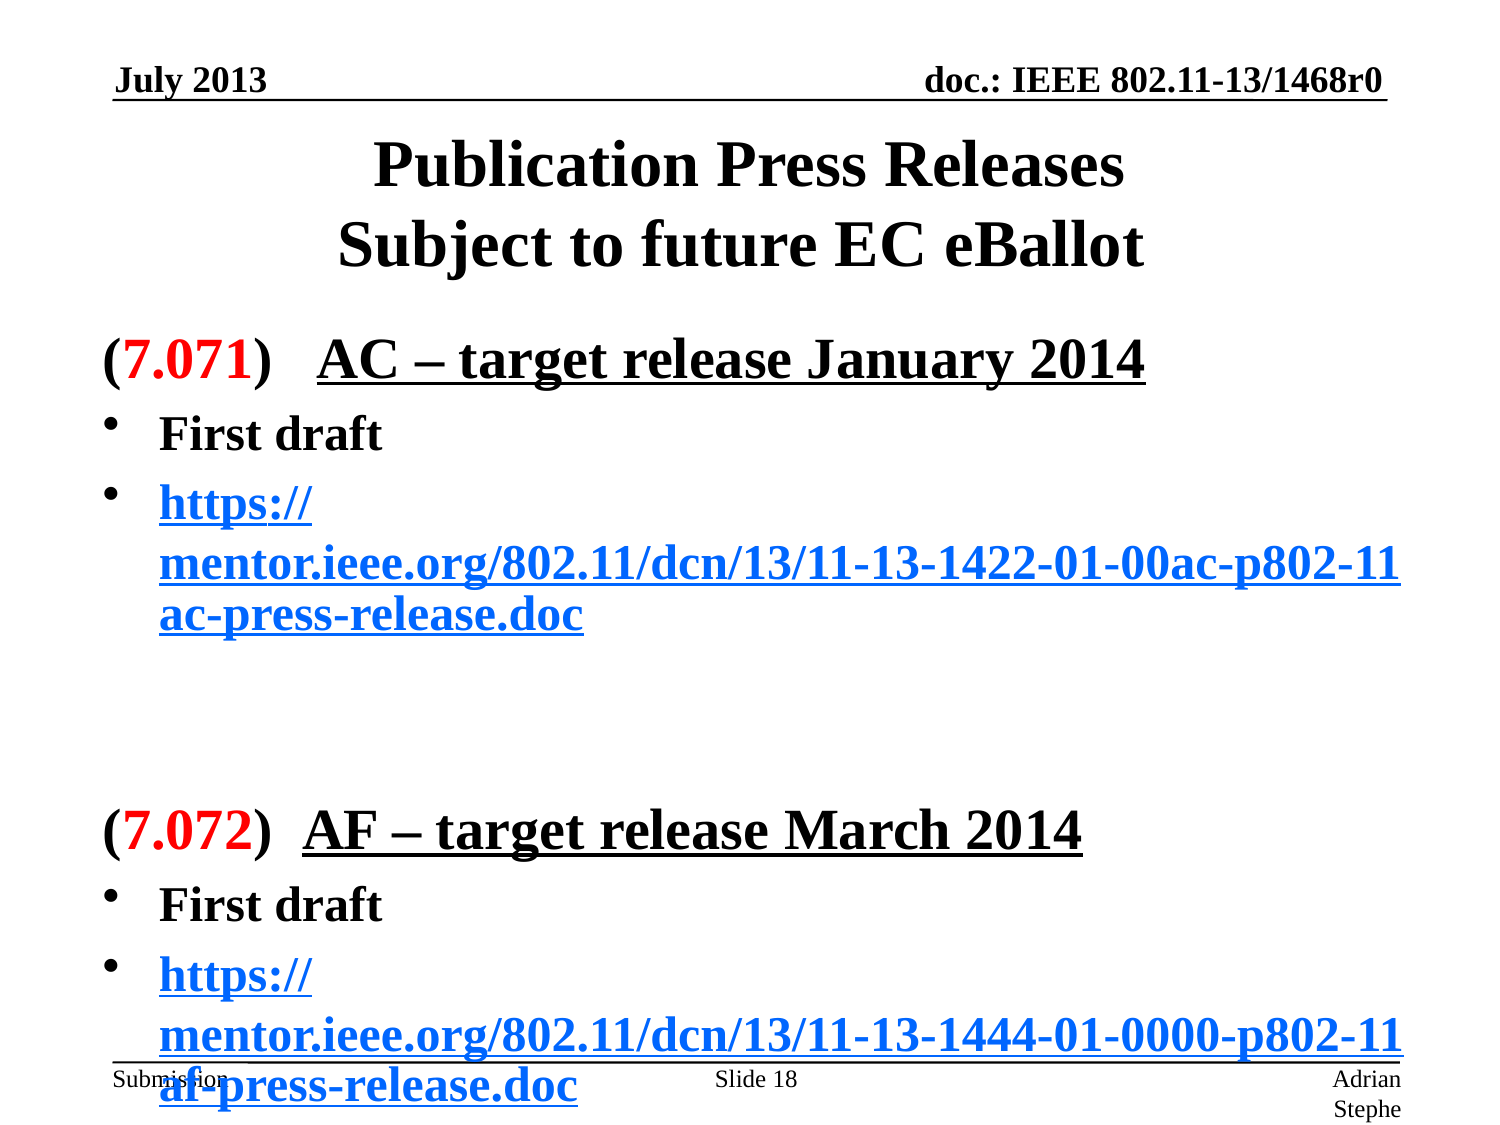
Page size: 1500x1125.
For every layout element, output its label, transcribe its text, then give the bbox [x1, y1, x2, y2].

slide_number Slide 18 [712, 1061, 800, 1093]
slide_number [114, 54, 368, 101]
footer Adrian Stephens, Intel Corporation [1324, 1061, 1402, 1093]
title Publication Press Releases Subject to future EC eBallot [112, 112, 1388, 288]
list (7.071) AC – target release January 2014 First draft https://mentor.ieee.org/802.11/dcn/13/11-13-1422-01-00ac-p802-11ac-press-release.doc (7.072) AF – target release March 2014 First draft https://mentor.ieee.org/802.11/dcn/13/11-13-1444-01-0000-p802-11af-press-release.doc [87, 312, 1438, 1000]
